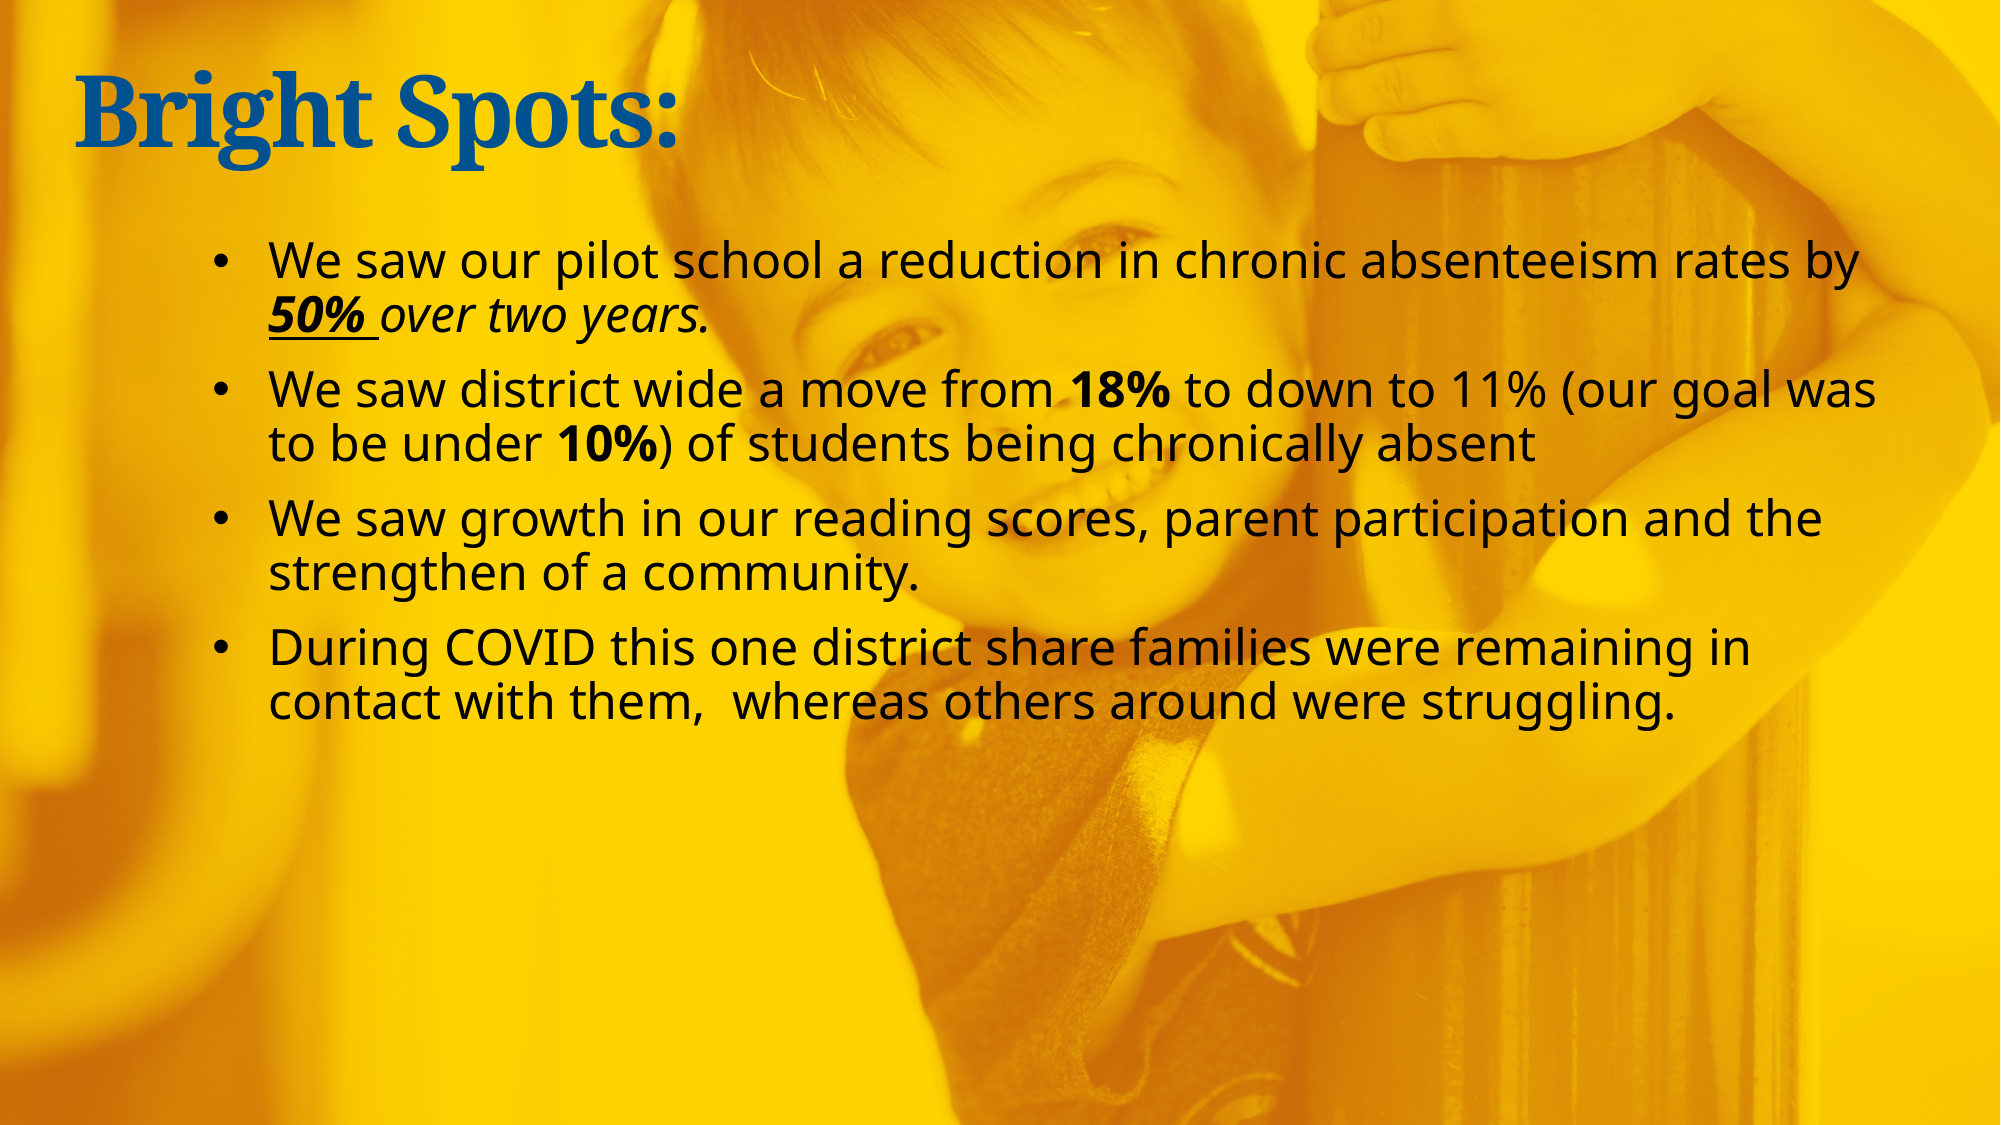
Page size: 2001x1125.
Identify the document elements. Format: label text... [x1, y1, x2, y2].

subtitle We saw our pilot school a reduction in chronic absenteeism rates by 50% over two years. We saw district wide a move from 18% to down to 11% (our goal was to be under 10%) of students being chronically absent We saw growth in our reading scores, parent participation and the strengthen of a community. During COVID this one district share families were remaining in contact with them, whereas others around were struggling. [197, 228, 1917, 1017]
picture [0, 0, 2001, 1125]
title Bright Spots: [58, 133, 1814, 297]
